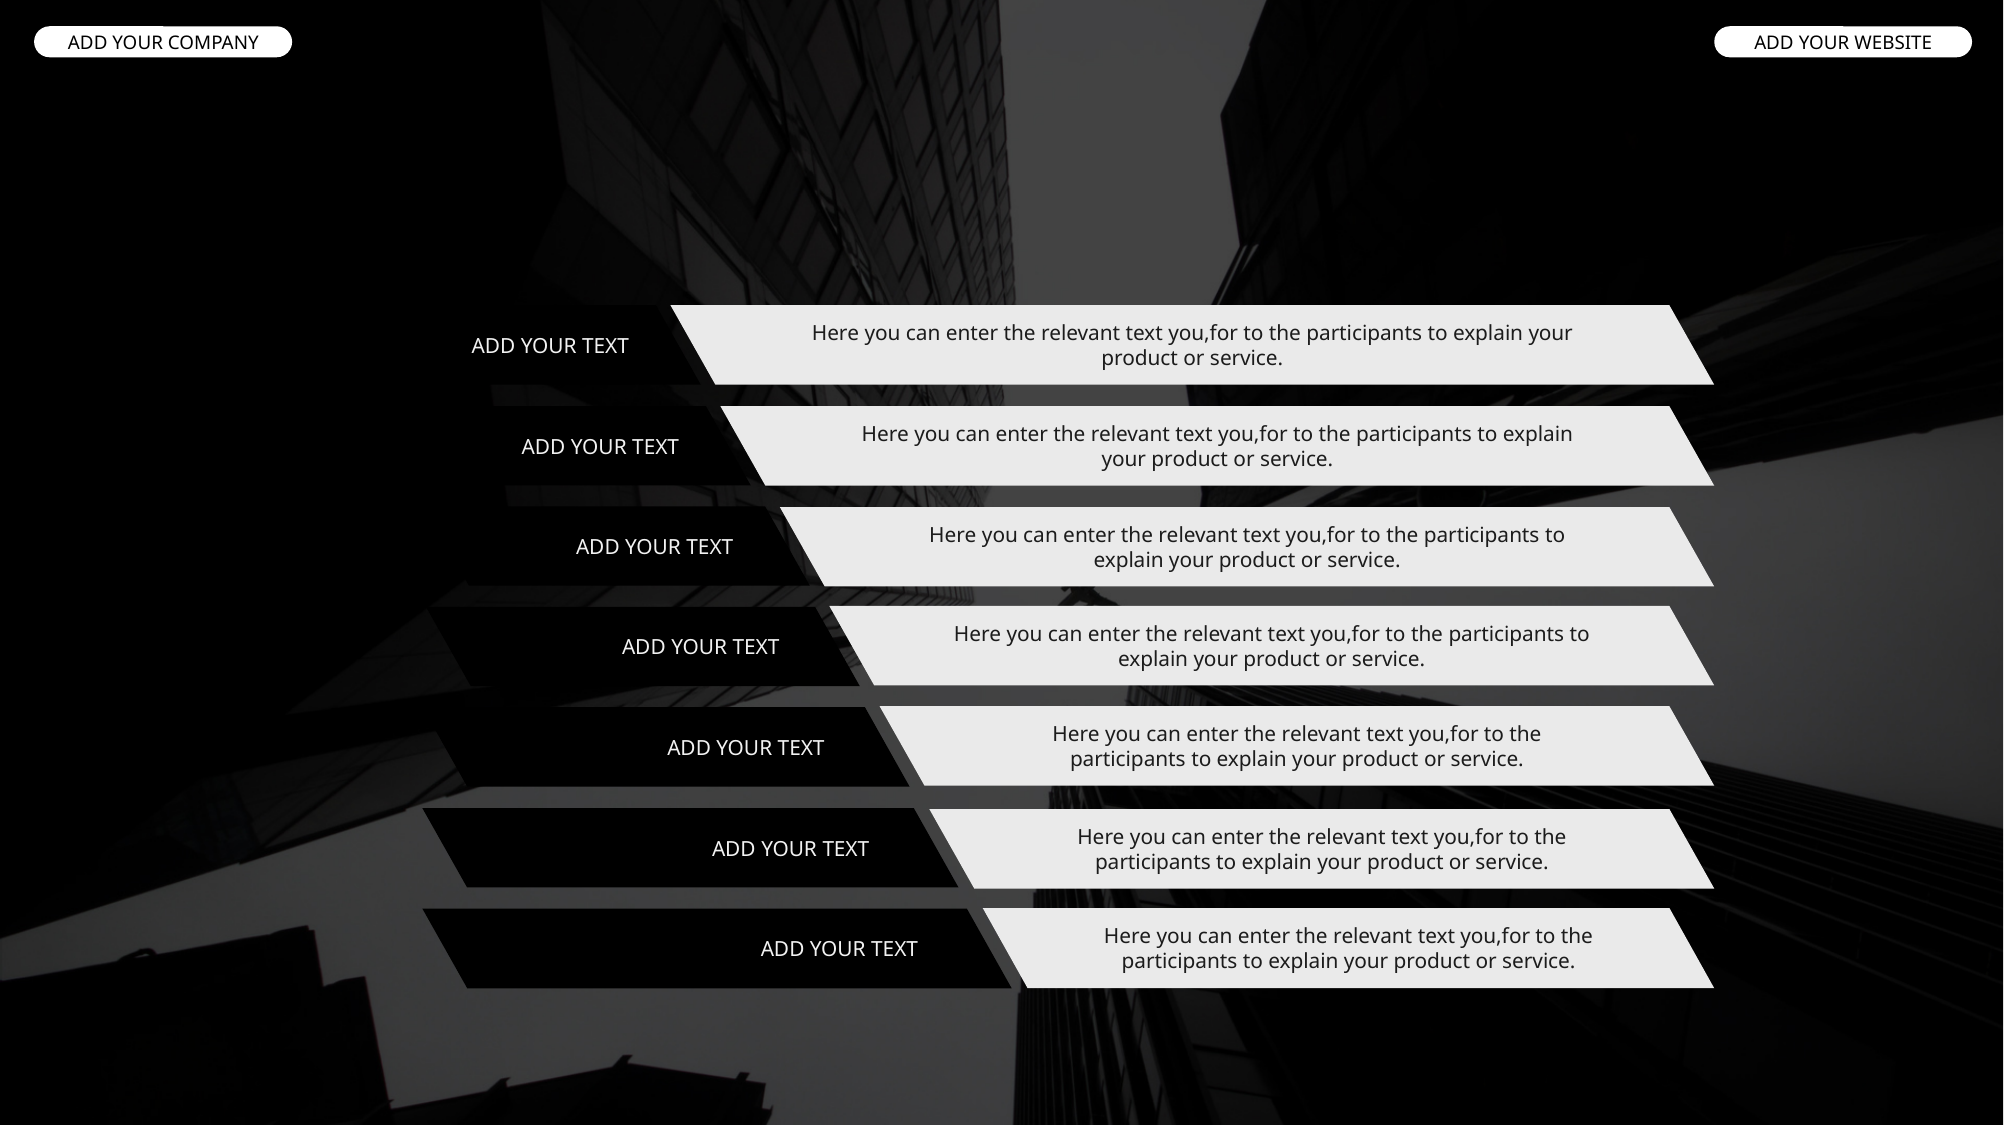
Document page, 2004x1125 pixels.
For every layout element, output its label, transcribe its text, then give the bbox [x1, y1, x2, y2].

text_box ADD YOUR TEXT [422, 707, 910, 787]
picture [0, 0, 2004, 1125]
text_box Here you can enter the relevant text you,for to the participants to explain your product or service. [982, 908, 1715, 989]
text_box Here you can enter the relevant text you,for to the participants to explain your product or service. [829, 605, 1715, 686]
text_box ADD YOUR TEXT [425, 606, 860, 687]
text_box Here you can enter the relevant text you,for to the participants to explain your product or service. [929, 809, 1715, 889]
text_box Here you can enter the relevant text you,for to the participants to explain your product or service. [779, 507, 1715, 587]
text_box ADD YOUR COMPANY [34, 26, 293, 58]
text_box ADD YOUR TEXT [424, 506, 810, 586]
text_box ADD YOUR WEBSITE [1714, 26, 1973, 58]
text_box ADD YOUR TEXT [422, 808, 959, 888]
text_box ADD YOUR TEXT [372, 305, 701, 385]
text_box ADD YOUR TEXT [422, 406, 751, 486]
text_box Here you can enter the relevant text you,for to the participants to explain your product or service. [670, 305, 1715, 385]
text_box Here you can enter the relevant text you,for to the participants to explain your product or service. [879, 706, 1715, 786]
text_box Here you can enter the relevant text you,for to the participants to explain your product or service. [720, 406, 1715, 486]
text_box ADD YOUR TEXT [422, 908, 1012, 989]
